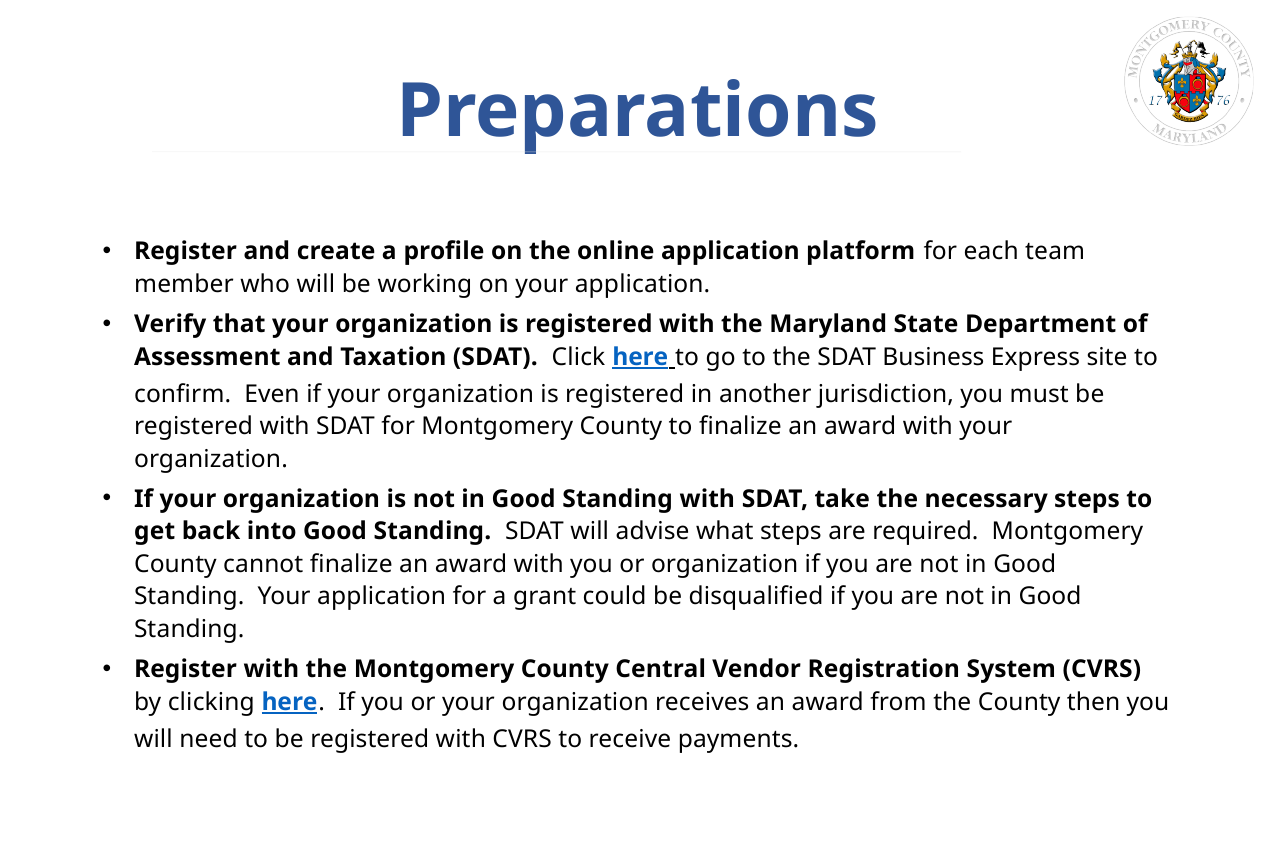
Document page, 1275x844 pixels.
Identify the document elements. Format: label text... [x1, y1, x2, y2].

text_box Preparations [0, 58, 1275, 176]
picture [1124, 16, 1254, 146]
list Register and create a profile on the online application platform for each team member who will be working on your application. Verify that your organization is registered with the Maryland State Department of Assessment and Taxation (SDAT). Click here to go to the SDAT Business Express site to confirm. Even if your organization is registered in another jurisdiction, you must be registered with SDAT for Montgomery County to finalize an award with your organization. If your organization is not in Good Standing with SDAT, take the necessary steps to get back into Good Standing. SDAT will advise what steps are required. Montgomery County cannot finalize an award with you or organization if you are not in Good Standing. Your application for a grant could be disqualified if you are not in Good Standing. Register with the Montgomery County Central Vendor Registration System (CVRS) by clicking here. If you or your organization receives an award from the County then you will need to be registered with CVRS to receive payments. [87, 224, 1188, 760]
